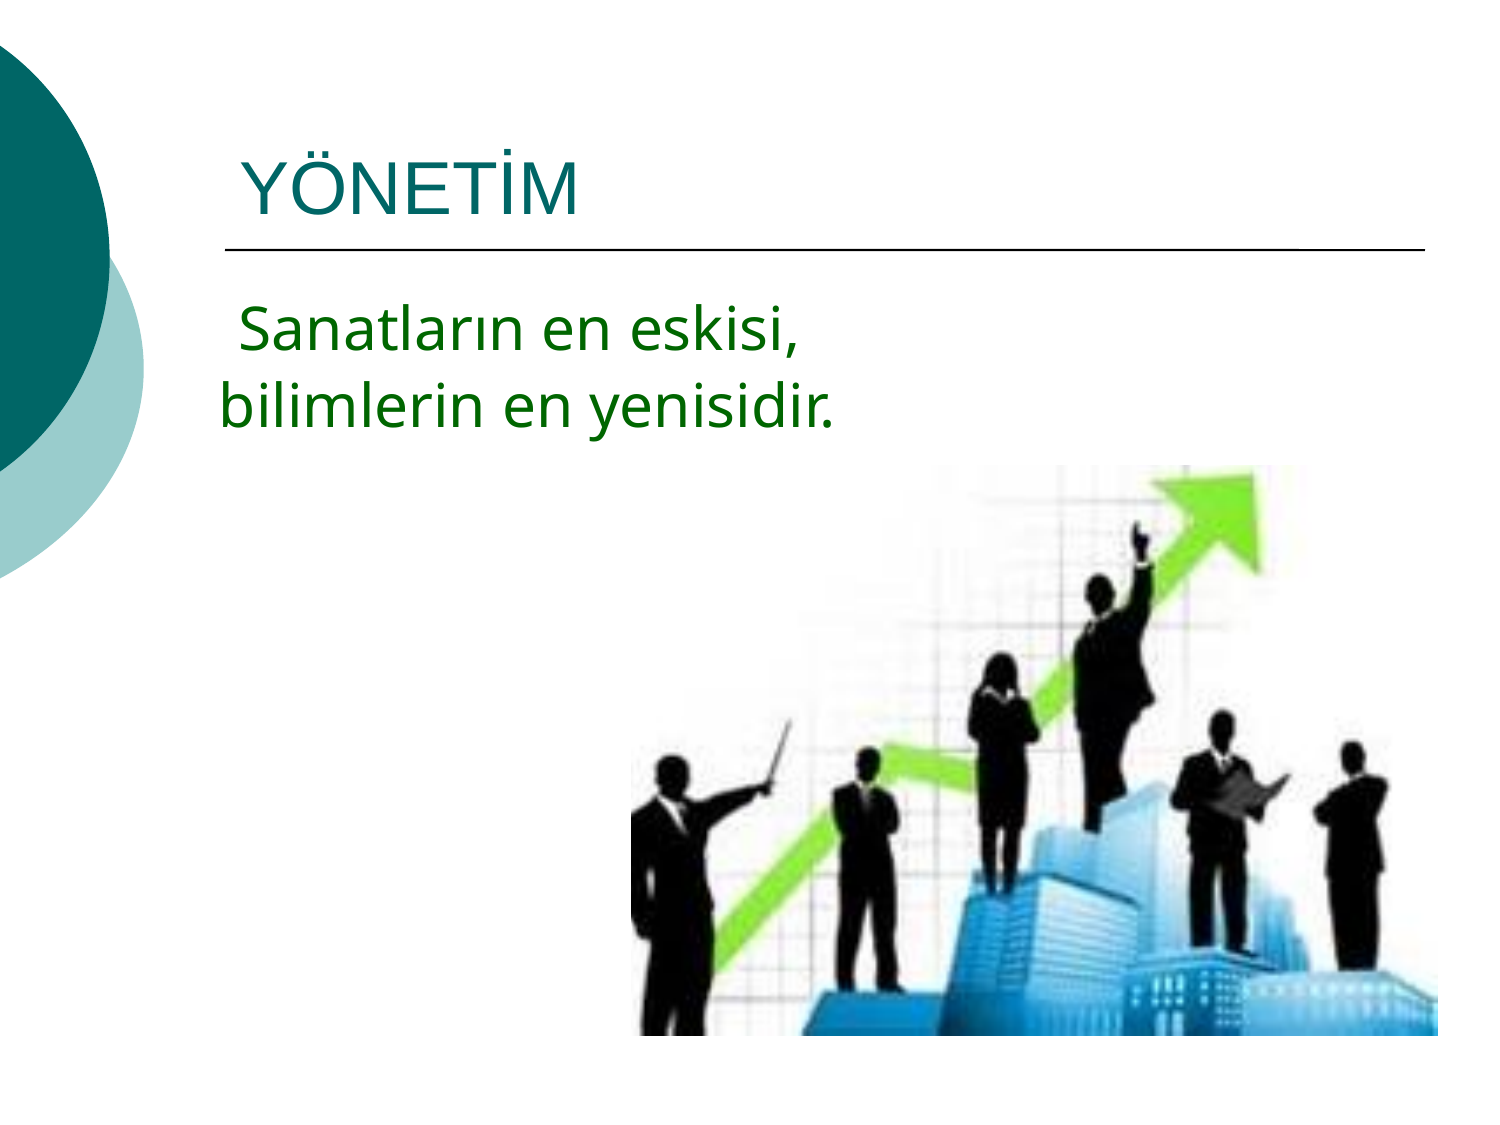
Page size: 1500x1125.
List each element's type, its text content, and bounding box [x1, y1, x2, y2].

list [631, 465, 1439, 1037]
title YÖNETİM [224, 49, 1425, 238]
list Sanatların en eskisi, bilimlerin en yenisidir. [29, 290, 951, 481]
